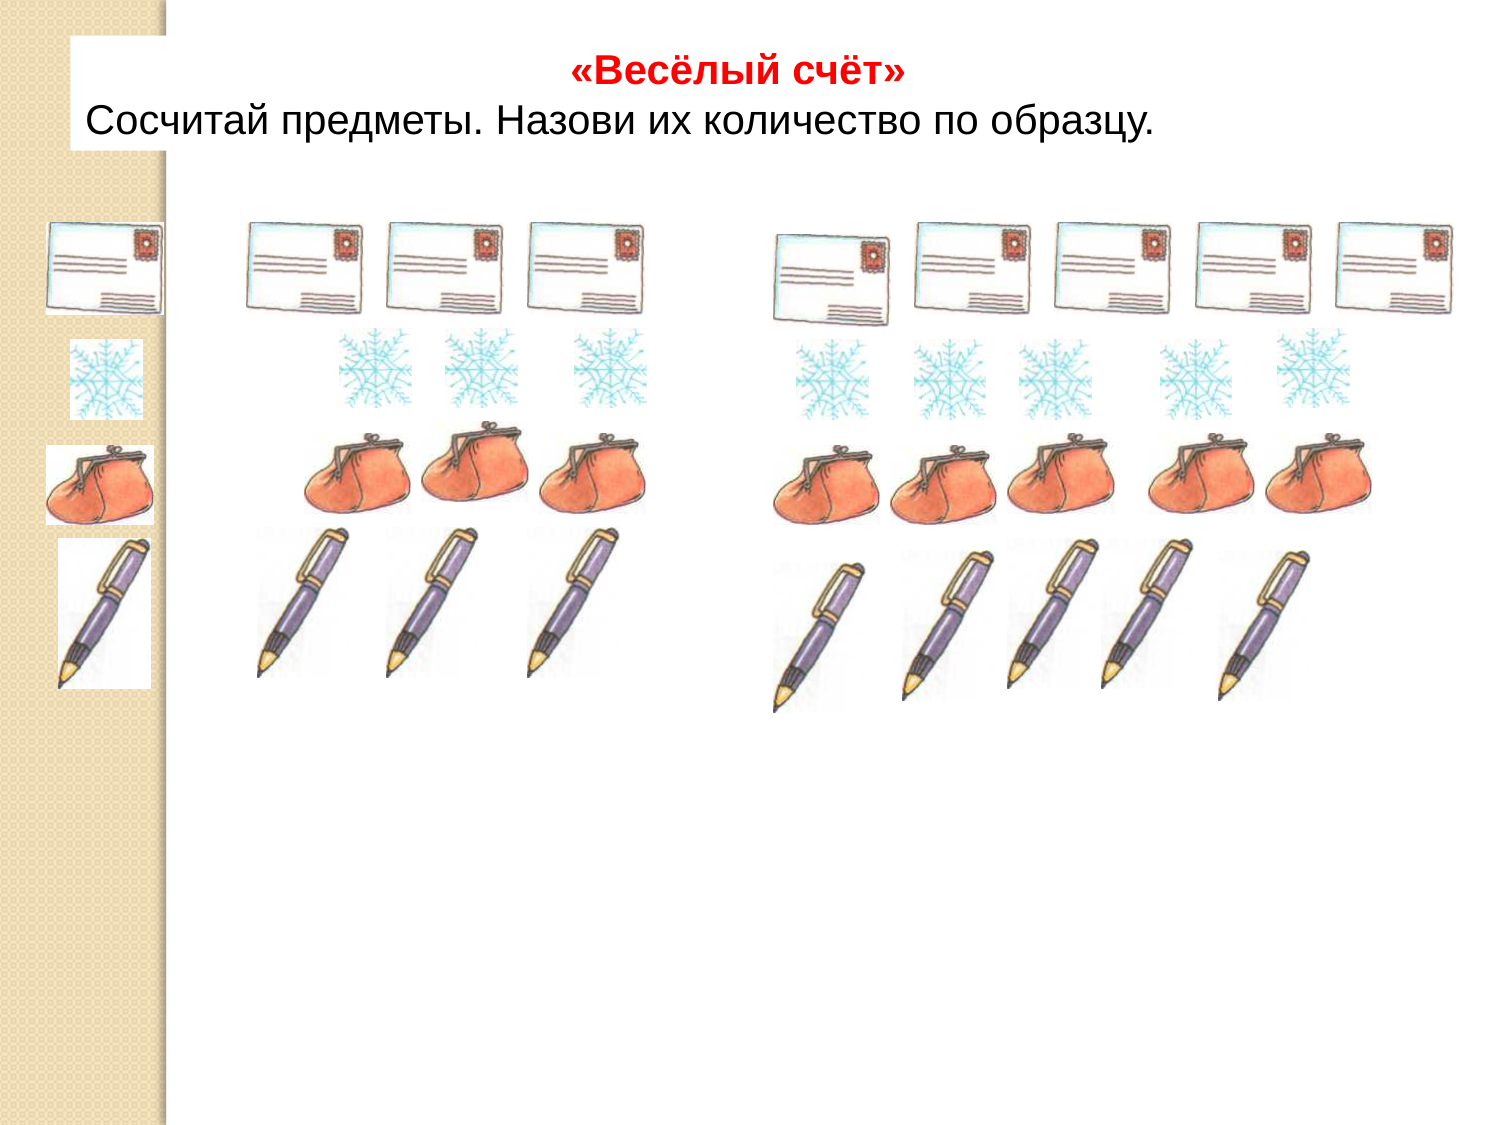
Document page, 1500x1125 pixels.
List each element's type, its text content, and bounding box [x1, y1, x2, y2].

picture [339, 327, 412, 408]
picture [1007, 433, 1115, 514]
picture [1019, 339, 1092, 420]
picture [796, 339, 869, 420]
picture [46, 222, 165, 316]
picture [1218, 550, 1312, 701]
picture [913, 222, 1032, 316]
picture [913, 339, 987, 420]
picture [421, 421, 529, 502]
picture [386, 222, 505, 316]
picture [573, 327, 647, 408]
picture [1148, 433, 1255, 514]
picture [1159, 339, 1233, 420]
text_box [0, 0, 1500, 38]
picture [773, 562, 866, 713]
text_box «Весёлый счёт» Сосчитай предметы. Назови их количество по образцу. [70, 35, 1407, 151]
picture [58, 538, 151, 690]
picture [527, 222, 645, 316]
picture [1007, 538, 1194, 690]
picture [1054, 222, 1172, 316]
picture [1335, 222, 1454, 316]
picture [538, 433, 646, 514]
picture [46, 445, 154, 526]
picture [890, 445, 998, 526]
picture [386, 527, 480, 678]
picture [445, 327, 518, 408]
picture [773, 234, 891, 327]
picture [902, 550, 995, 701]
picture [70, 339, 143, 420]
picture [257, 527, 351, 678]
picture [1195, 222, 1313, 316]
picture [773, 445, 880, 526]
picture [1277, 327, 1350, 408]
picture [304, 433, 412, 514]
picture [1265, 433, 1373, 514]
picture [527, 527, 620, 678]
picture [245, 222, 364, 316]
